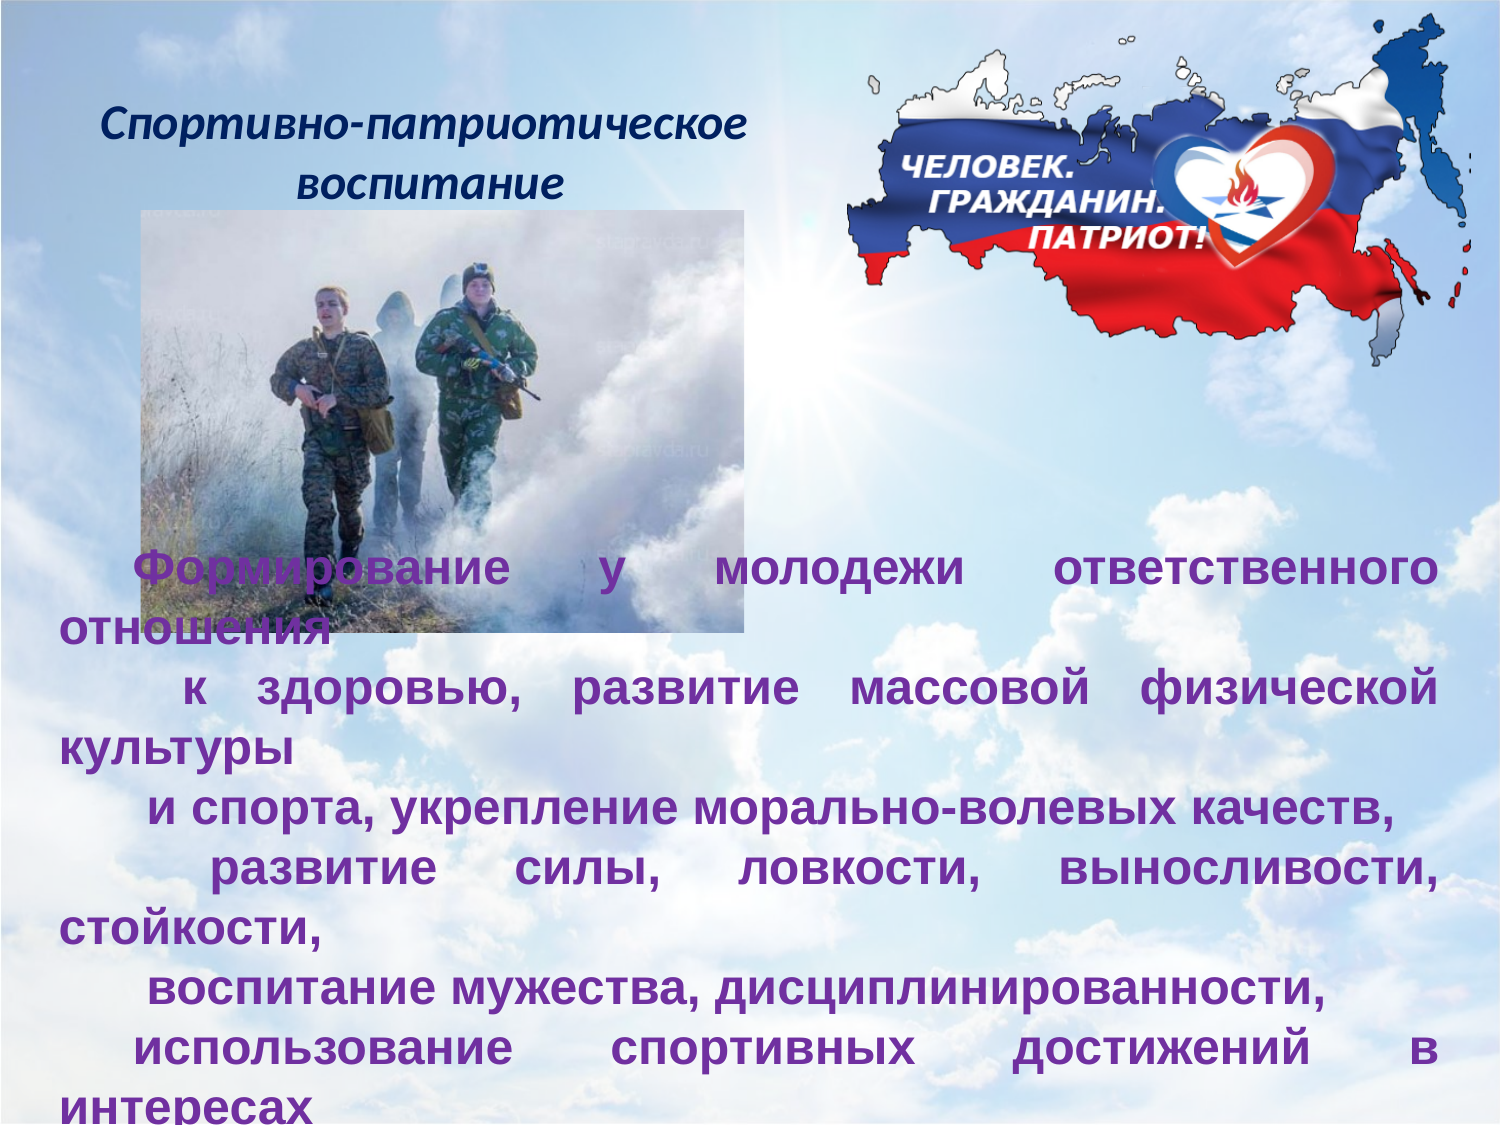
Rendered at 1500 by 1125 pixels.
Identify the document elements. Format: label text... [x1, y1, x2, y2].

picture [140, 210, 745, 633]
text_box Спортивно-патриотическое воспитание [85, 81, 764, 217]
picture [847, 0, 1471, 376]
text_box Формирование у молодежи ответственного отношения к здоровью, развитие массовой физической культуры и спорта, укрепление морально-волевых качеств, развитие силы, ловкости, выносливости, стойкости, воспитание мужества, дисциплинированности, использование спортивных достижений в интересах патриотического воспитания горожан. [43, 646, 1455, 1082]
